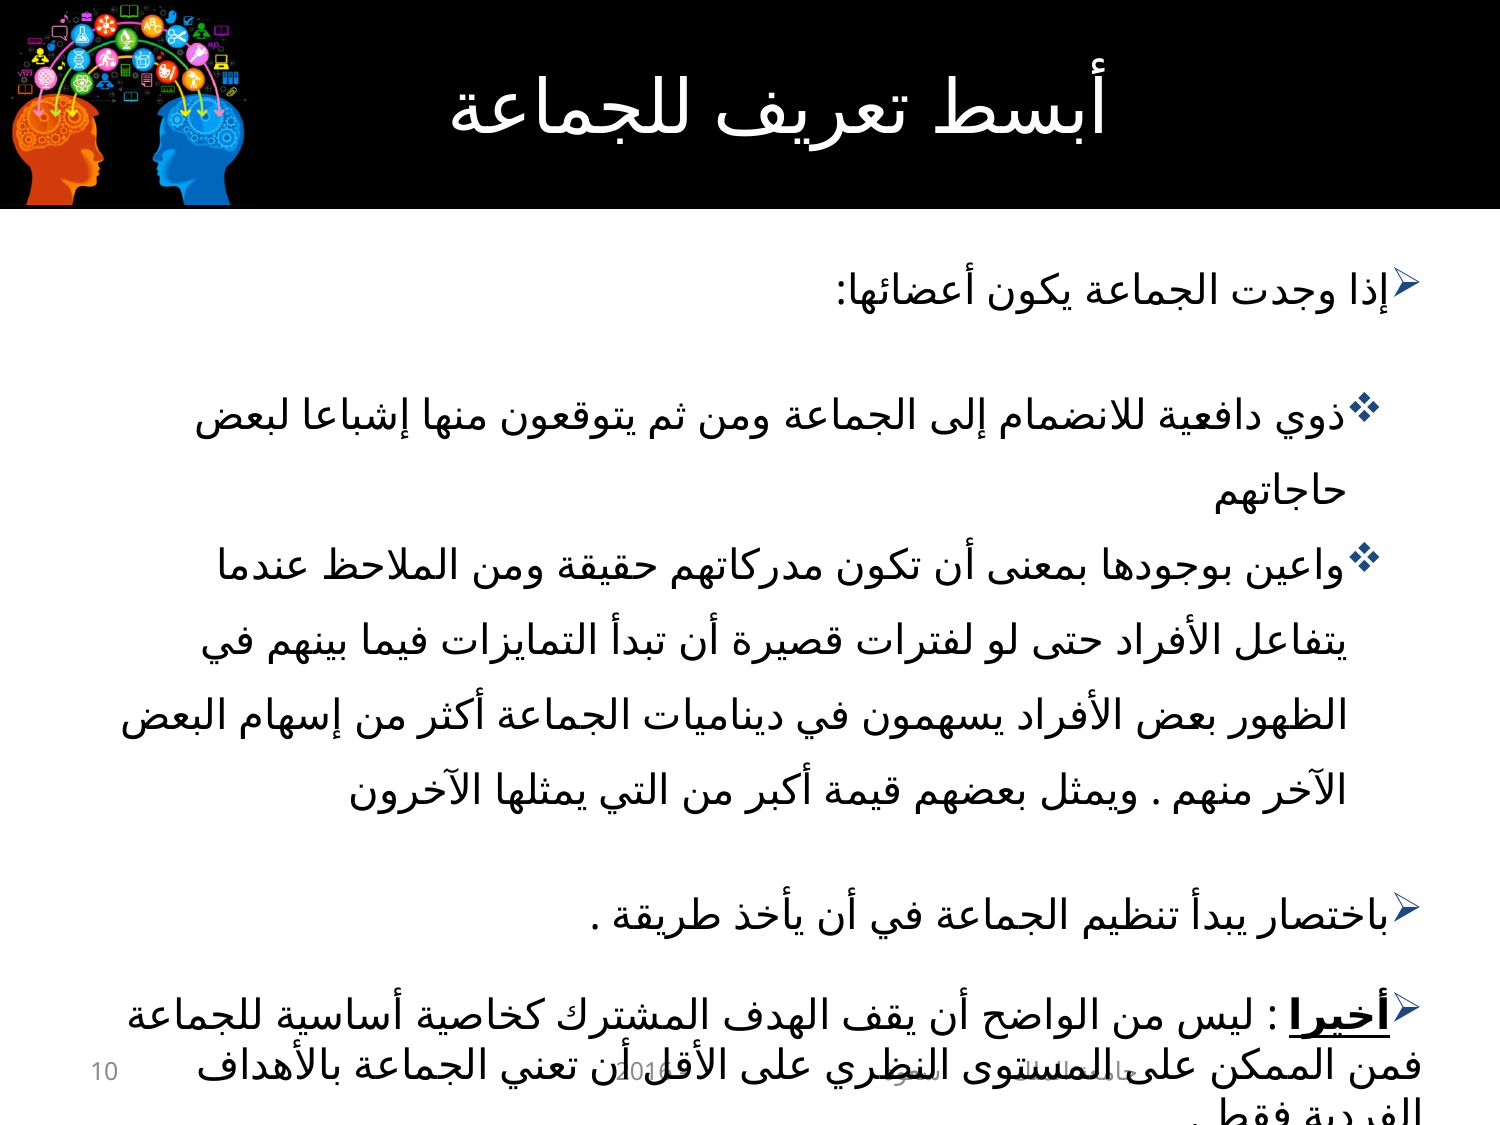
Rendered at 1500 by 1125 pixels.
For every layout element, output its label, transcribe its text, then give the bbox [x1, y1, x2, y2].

text_box أبسط تعريف للجماعة [257, 0, 1500, 209]
picture [0, 0, 256, 205]
footer جامعة الملك سعود - 2016 [512, 1042, 988, 1103]
text_box إذا وجدت الجماعة يكون أعضائها: ذوي دافعية للانضمام إلى الجماعة ومن ثم يتوقعون منها إشباعا لبعض حاجاتهم واعين بوجودها بمعنى أن تكون مدركاتهم حقيقة ومن الملاحظ عندما يتفاعل الأفراد حتى لو لفترات قصيرة أن تبدأ التمايزات فيما بينهم في الظهور بعض الأفراد يسهمون في ديناميات الجماعة أكثر من إسهام البعض الآخر منهم . ويمثل بعضهم قيمة أكبر من التي يمثلها الآخرون باختصار يبدأ تنظيم الجماعة في أن يأخذ طريقة . أخيرا : ليس من الواضح أن يقف الهدف المشترك كخاصية أساسية للجماعة فمن الممكن على المستوى النظري على الأقل أن تعني الجماعة بالأهداف الفردية فقط . [88, 255, 1439, 917]
slide_number 10 [75, 1042, 425, 1103]
